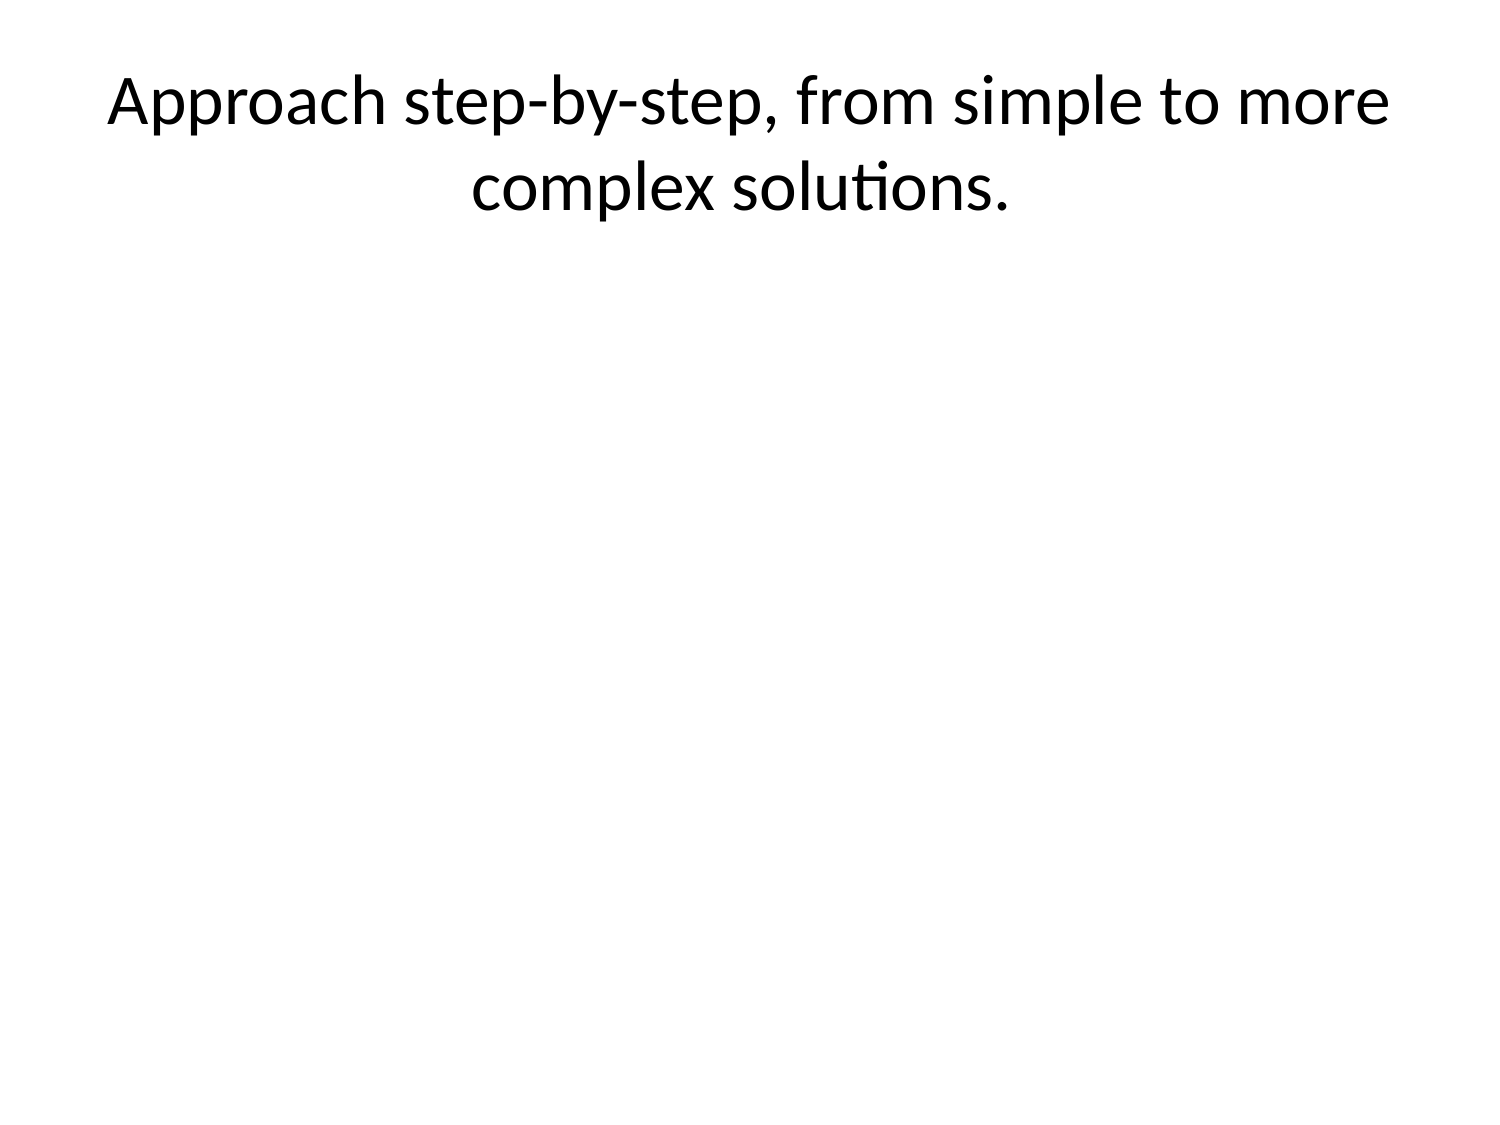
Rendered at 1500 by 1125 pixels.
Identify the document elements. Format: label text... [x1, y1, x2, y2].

title Approach step-by-step, from simple to more complex solutions. [75, 45, 1425, 233]
